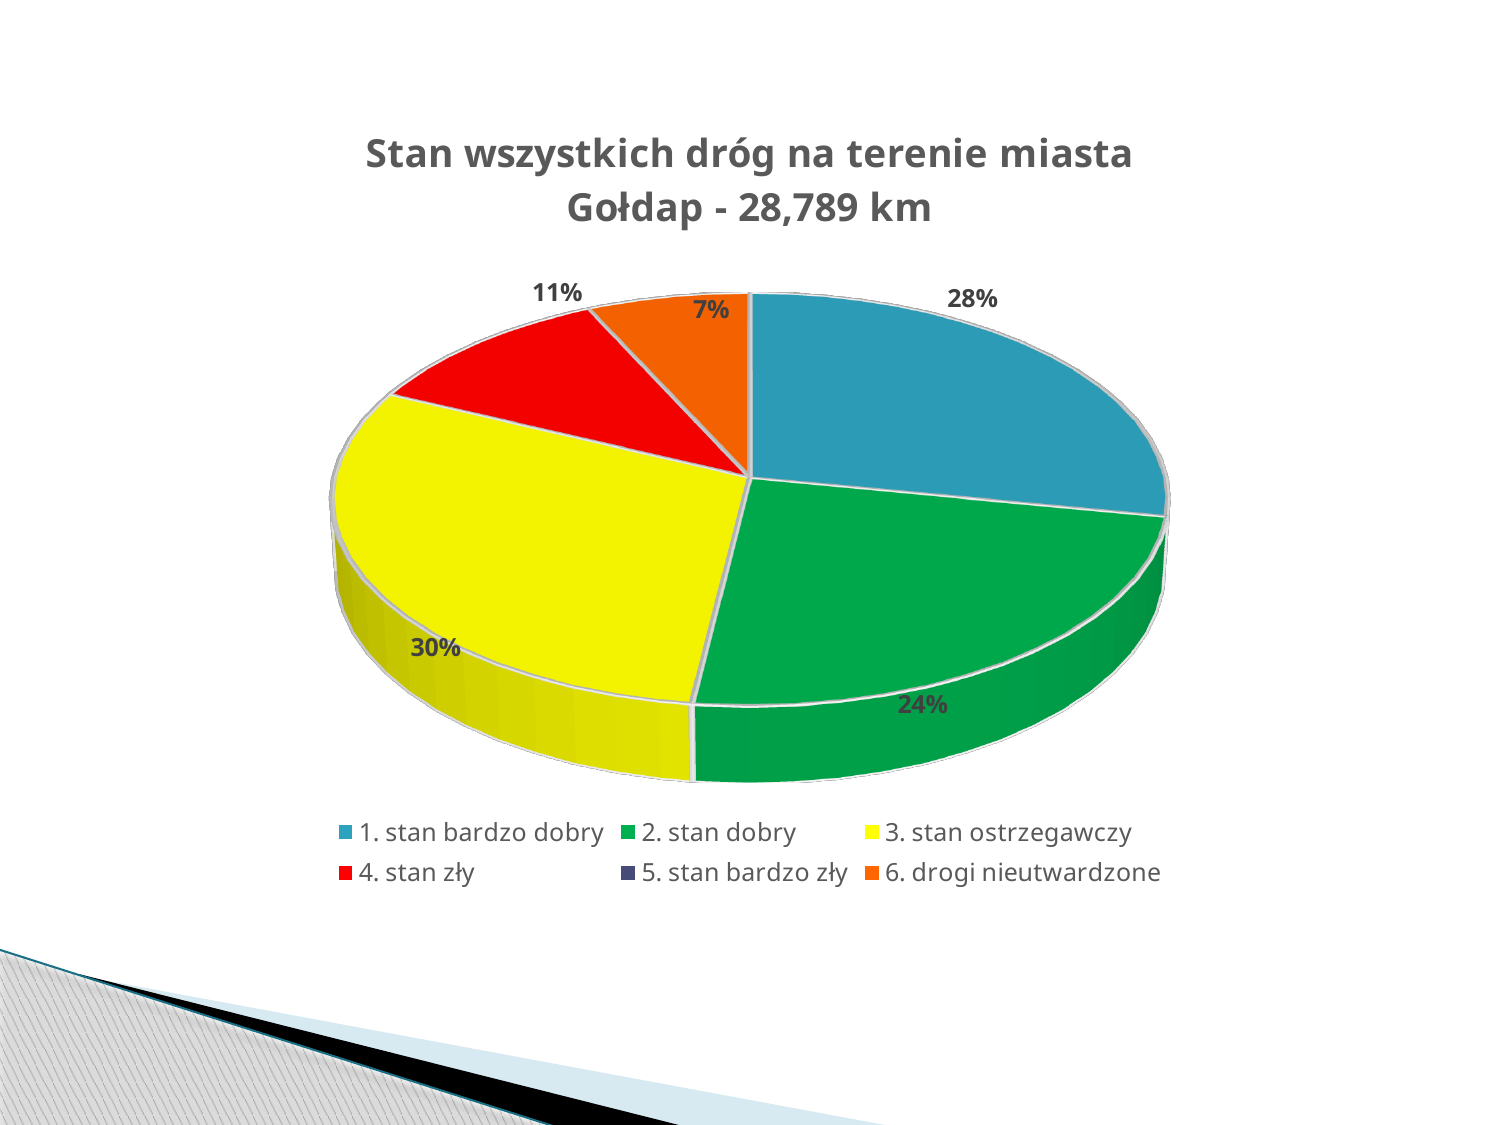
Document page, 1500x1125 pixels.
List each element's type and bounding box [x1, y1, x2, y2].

chart [174, 89, 1325, 897]
